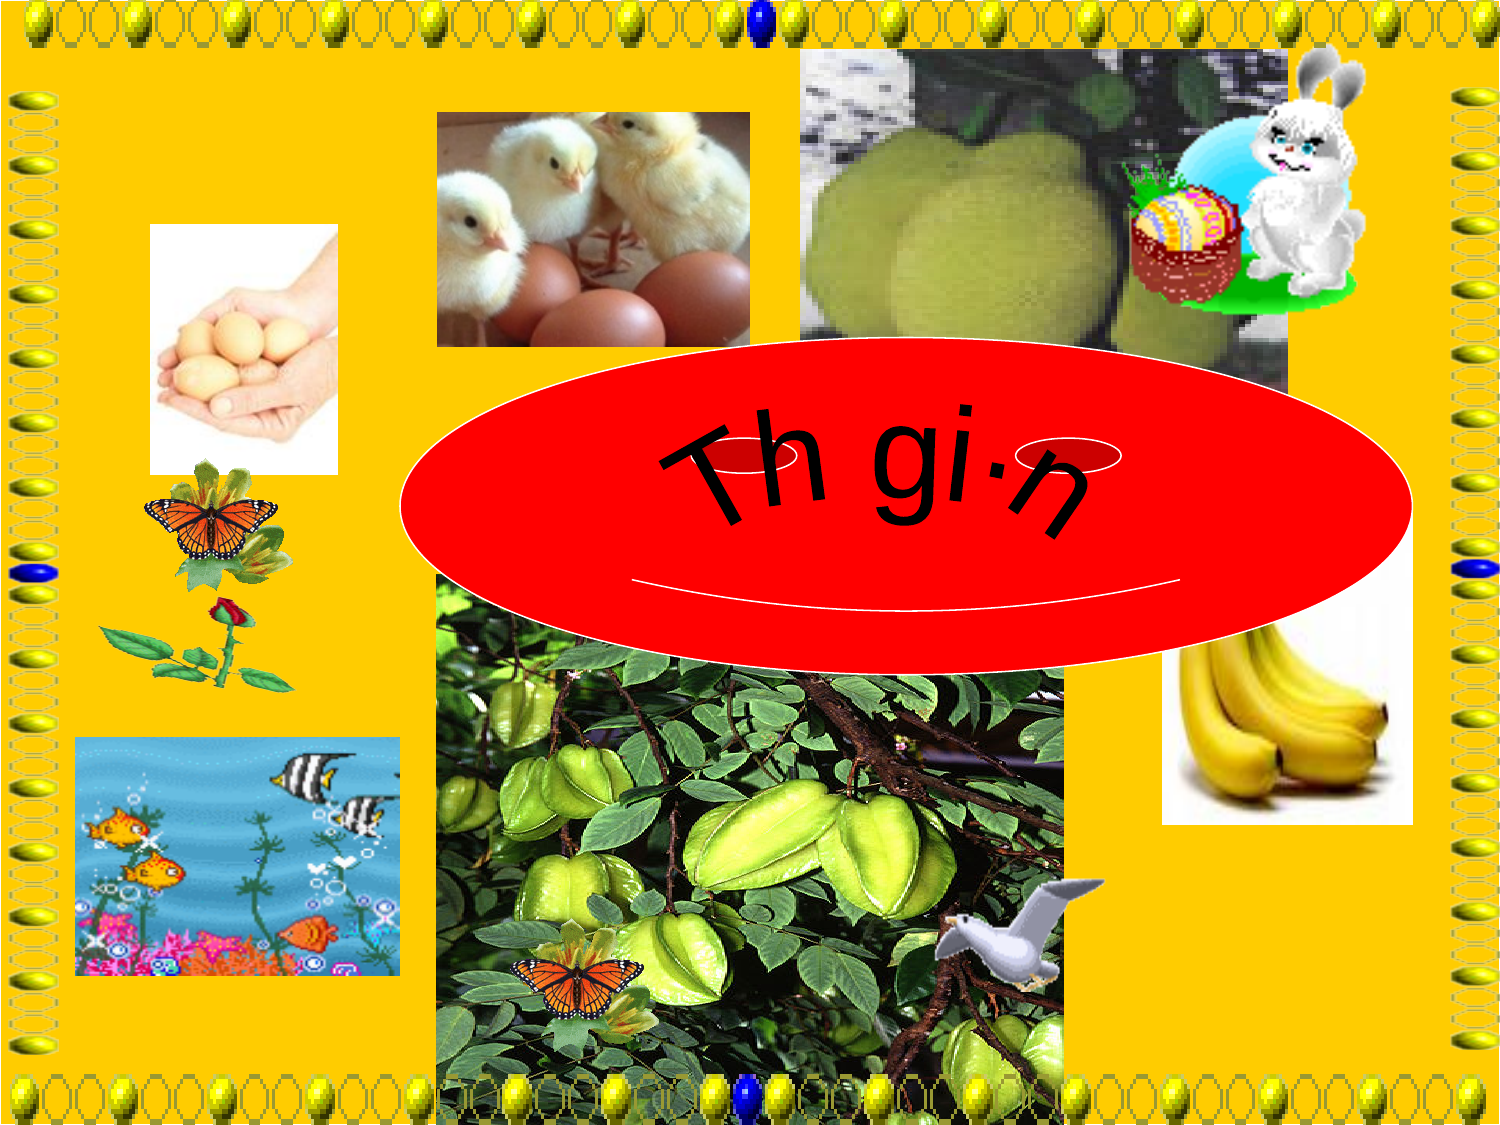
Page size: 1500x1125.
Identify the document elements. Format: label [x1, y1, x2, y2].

picture [437, 112, 751, 348]
text_box [1069, 603, 1157, 666]
picture [0, 88, 1500, 1125]
picture [74, 737, 401, 976]
picture [24, 0, 1500, 411]
text_box [399, 341, 1412, 573]
